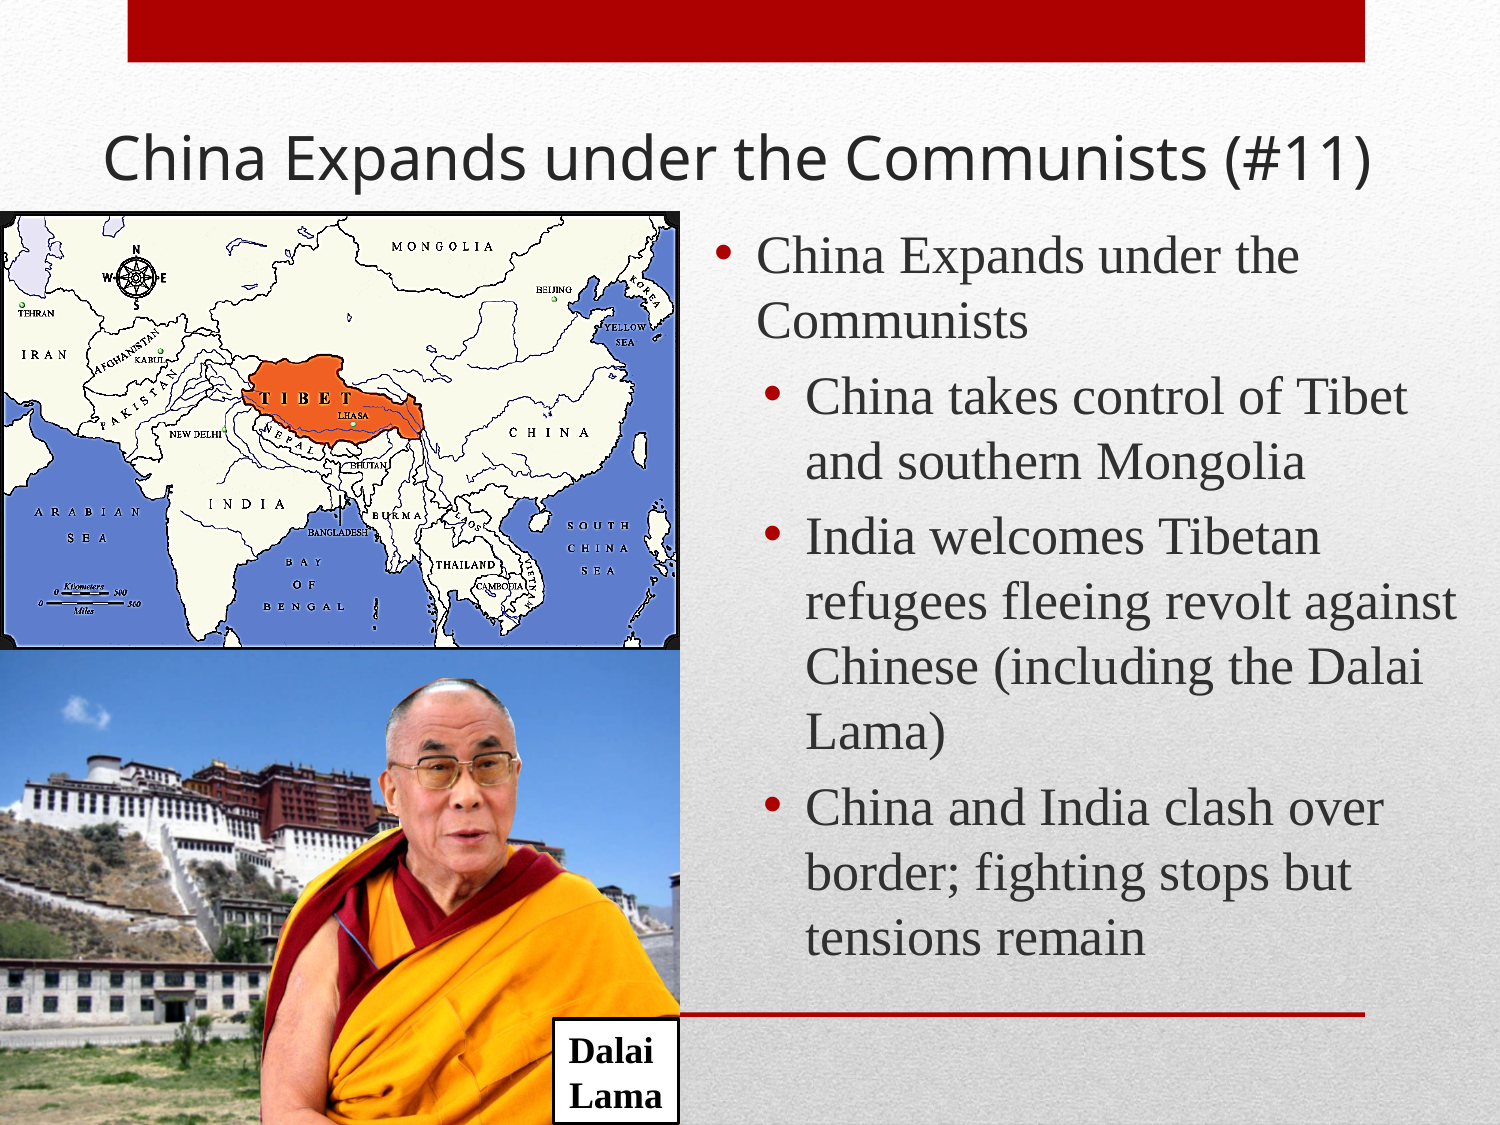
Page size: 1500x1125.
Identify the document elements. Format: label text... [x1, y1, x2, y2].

list China Expands under the Communists China takes control of Tibet and southern Mongolia India welcomes Tibetan refugees fleeing revolt against Chinese (including the Dalai Lama) China and India clash over border; fighting stops but tensions remain [699, 211, 1500, 974]
title China Expands under the Communists (#11) [24, 62, 1450, 200]
picture [0, 210, 680, 1125]
